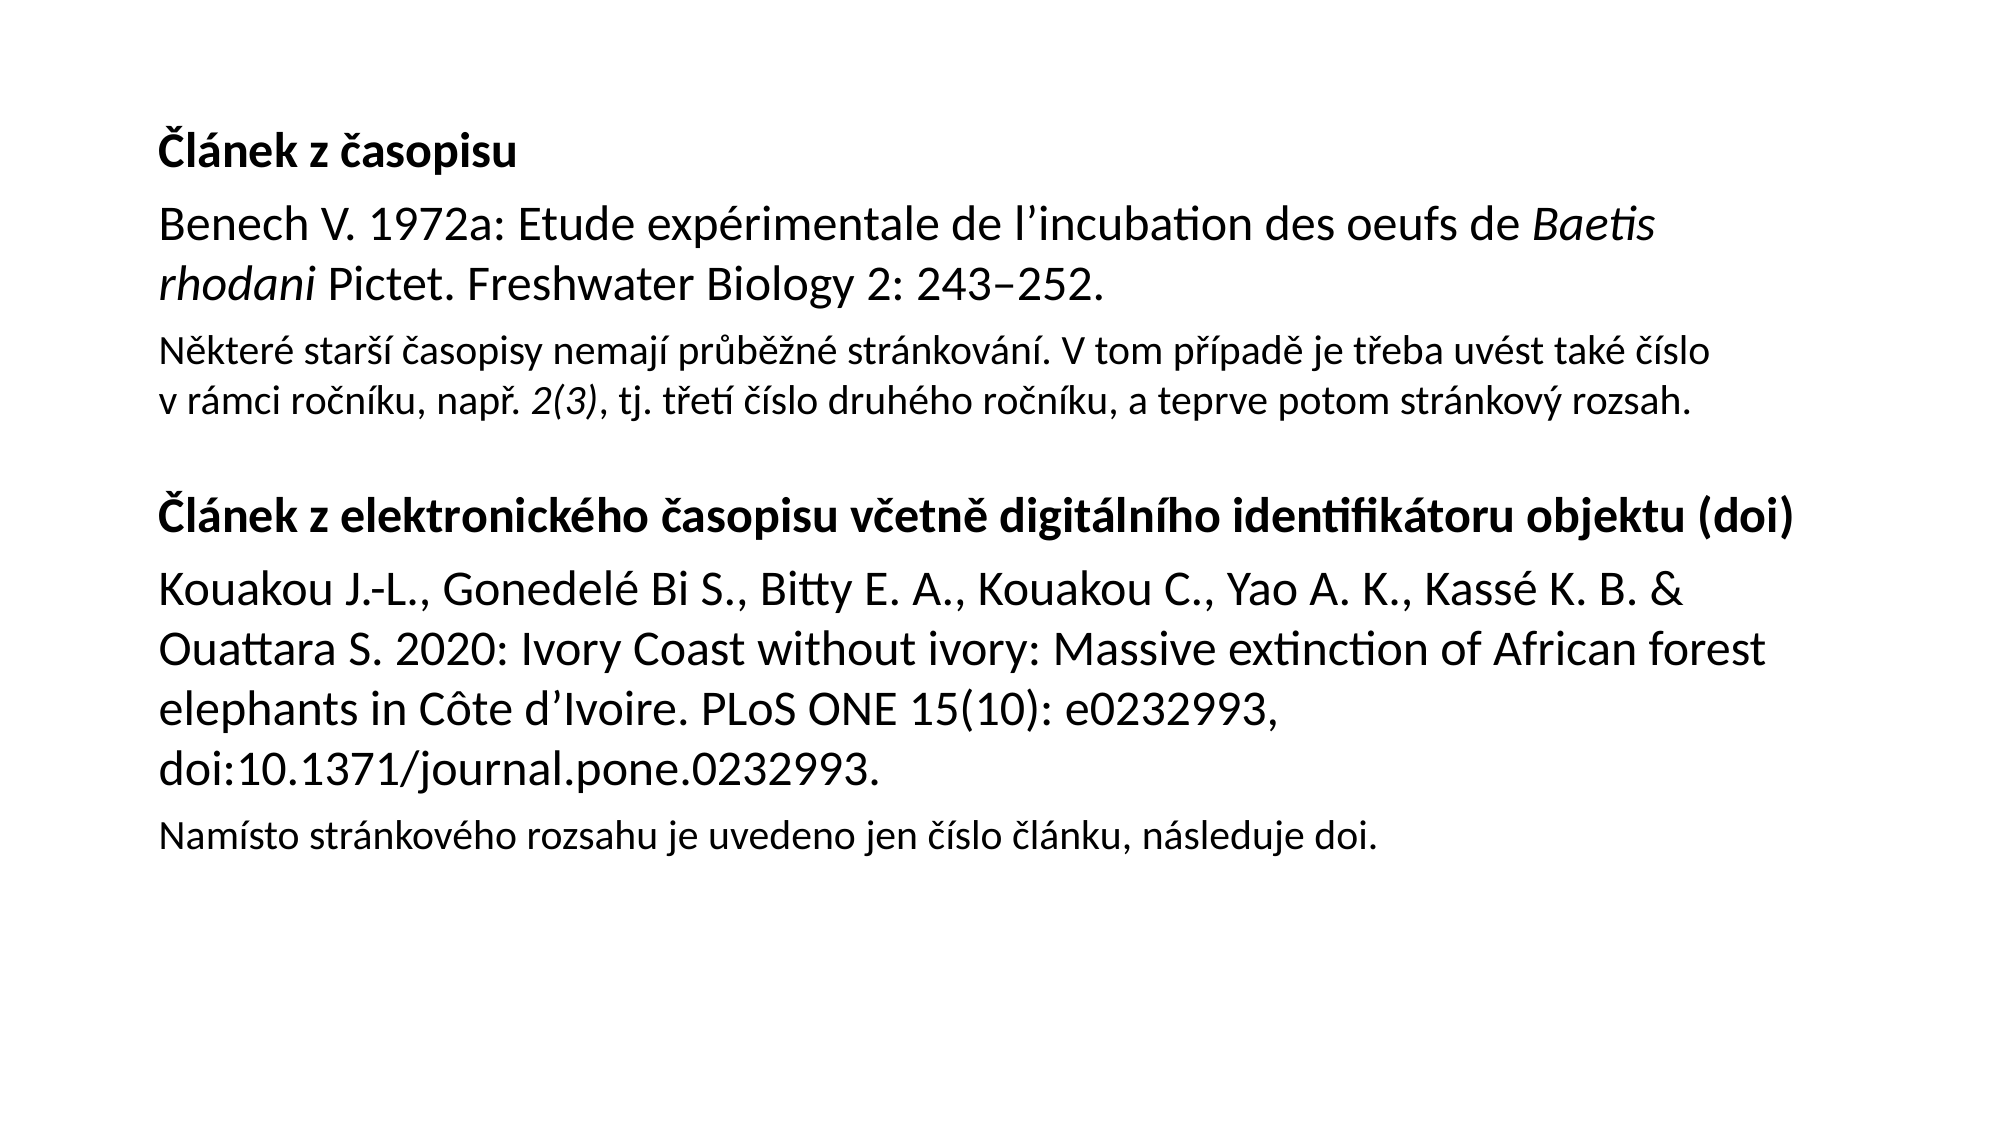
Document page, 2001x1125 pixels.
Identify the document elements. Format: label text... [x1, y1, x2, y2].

text_box Článek z časopisu Benech V. 1972a: Etude expérimentale de l’incubation des oeufs de Baetis rhodani Pictet. Freshwater Biology 2: 243–252. Některé starší časopisy nemají průběžné stránkování. V tom případě je třeba uvést také číslo v rámci ročníku, např. 2(3), tj. třetí číslo druhého ročníku, a teprve potom stránkový rozsah. Článek z elektronického časopisu včetně digitálního identifikátoru objektu (doi) Kouakou J.-L., Gonedelé Bi S., Bitty E. A., Kouakou C., Yao A. K., Kassé K. B. & Ouattara S. 2020: Ivory Coast without ivory: Massive extinction of African forest elephants in Côte d’Ivoire. PLoS ONE 15(10): e0232993, doi:10.1371/journal.pone.0232993. Namísto stránkového rozsahu je uvedeno jen číslo článku, následuje doi. [143, 110, 1827, 986]
